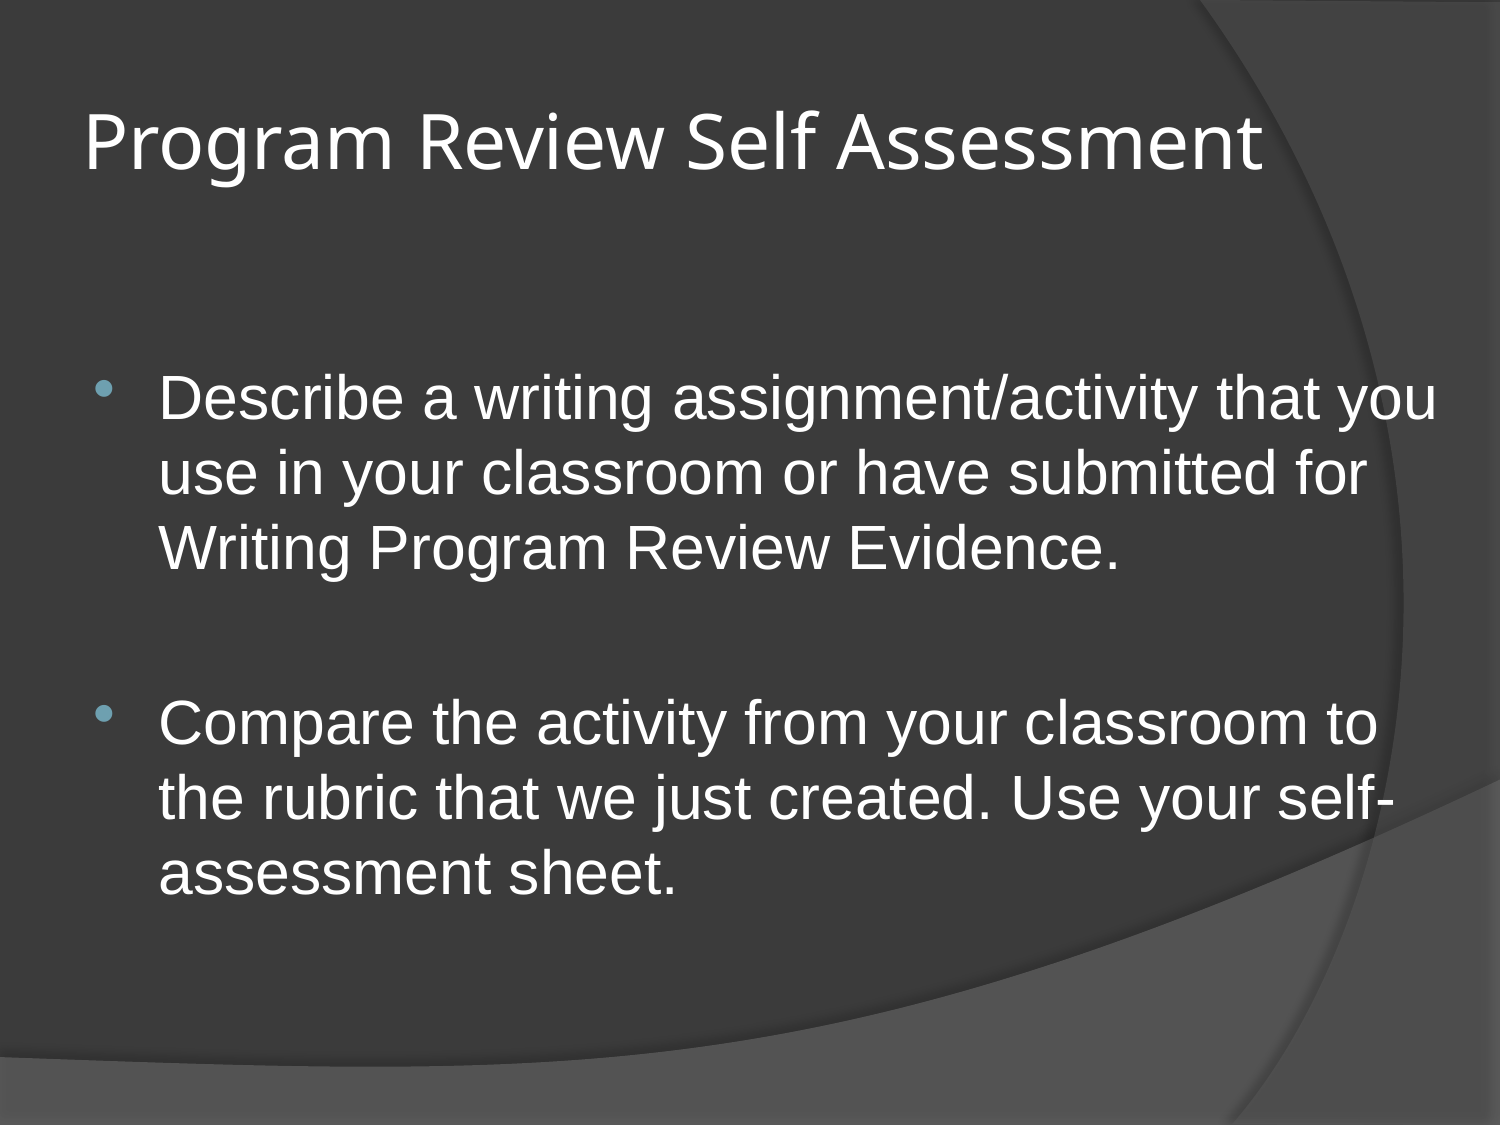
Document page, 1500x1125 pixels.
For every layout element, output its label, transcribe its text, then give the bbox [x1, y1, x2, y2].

title Program Review Self Assessment [75, 45, 1300, 233]
list Describe a writing assignment/activity that you use in your classroom or have submitted for Writing Program Review Evidence. Compare the activity from your classroom to the rubric that we just created. Use your self-assessment sheet. [75, 262, 1463, 1005]
